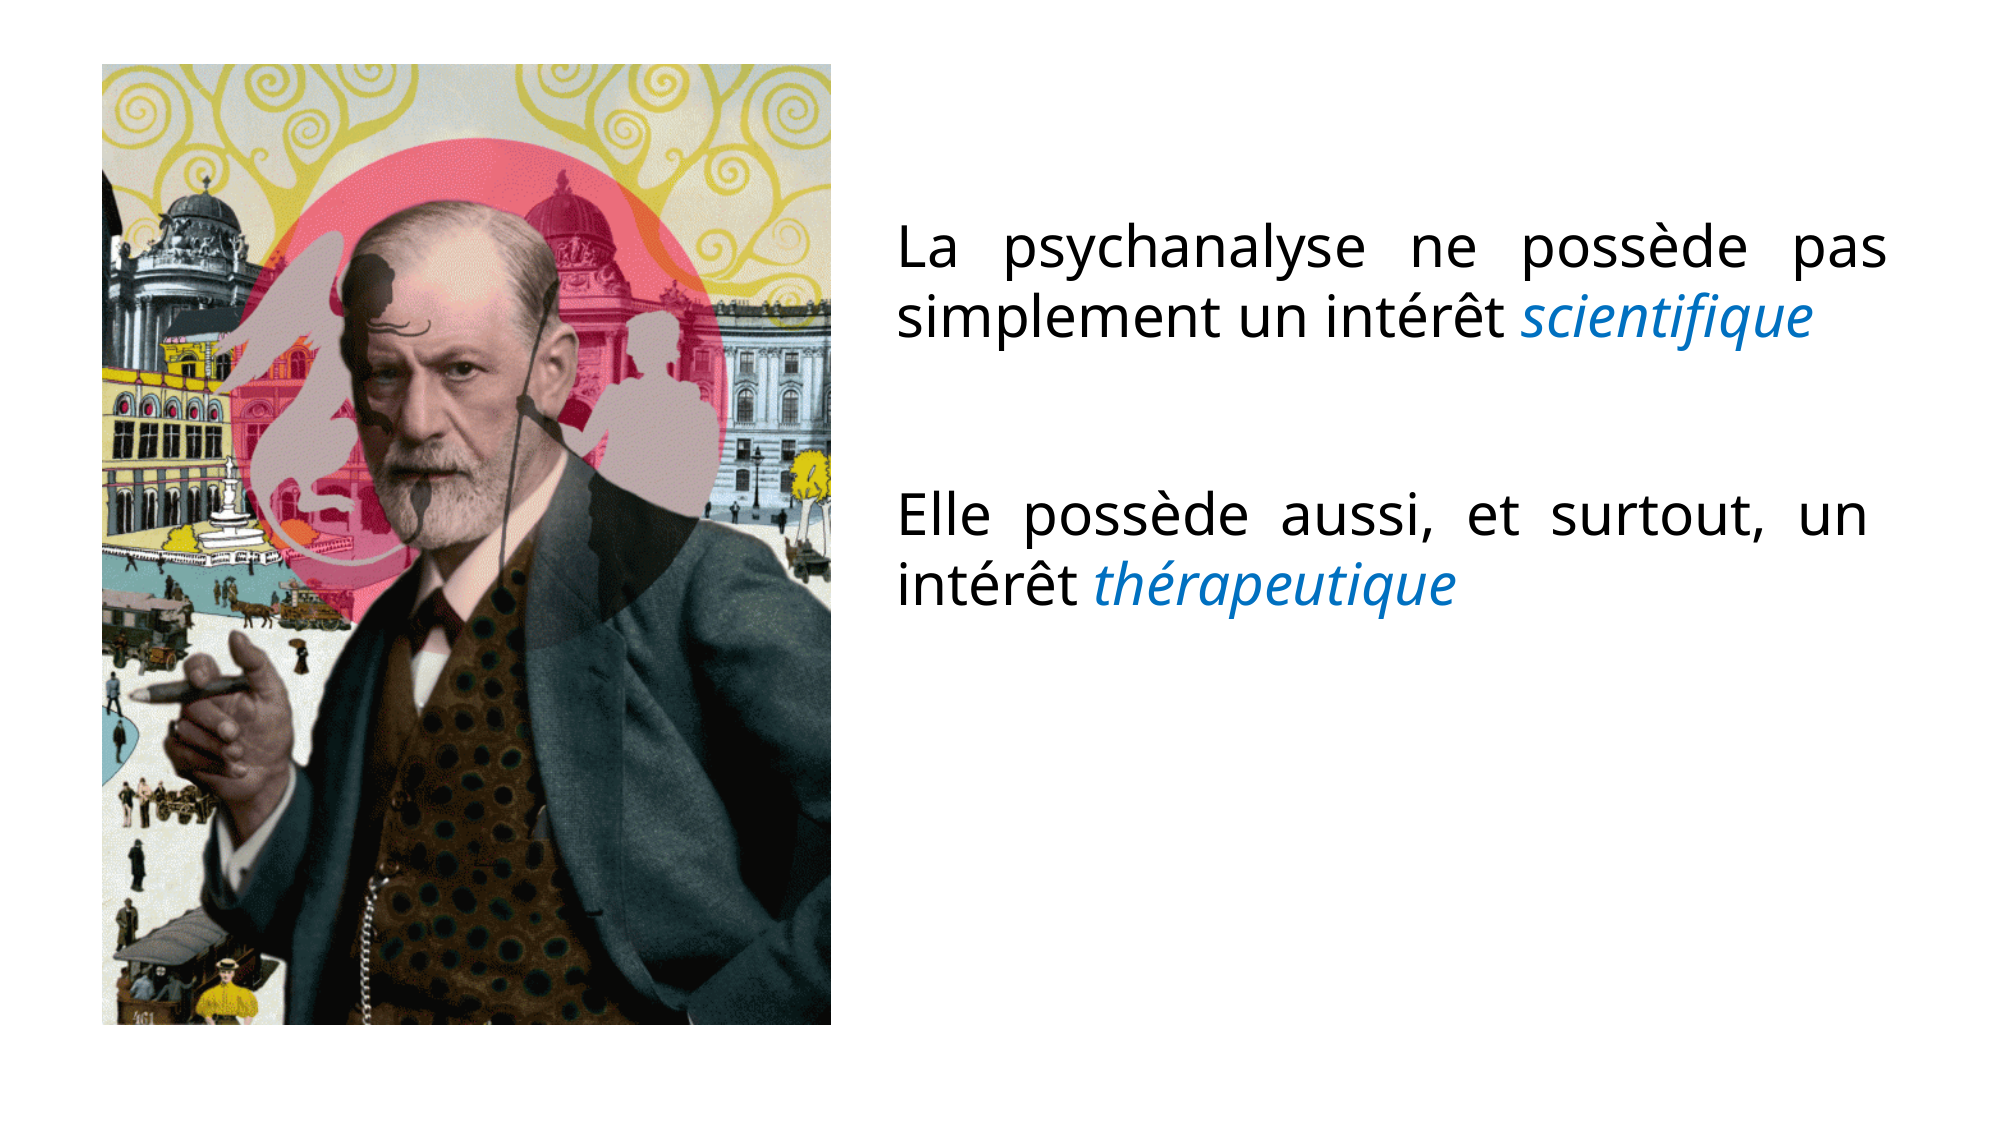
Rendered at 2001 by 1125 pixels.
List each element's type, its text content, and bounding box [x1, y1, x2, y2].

picture [102, 64, 831, 1025]
text_box La psychanalyse ne possède pas simplement un intérêt scientifique [881, 201, 1904, 357]
text_box Elle possède aussi, et surtout, un intérêt thérapeutique [881, 470, 1885, 625]
